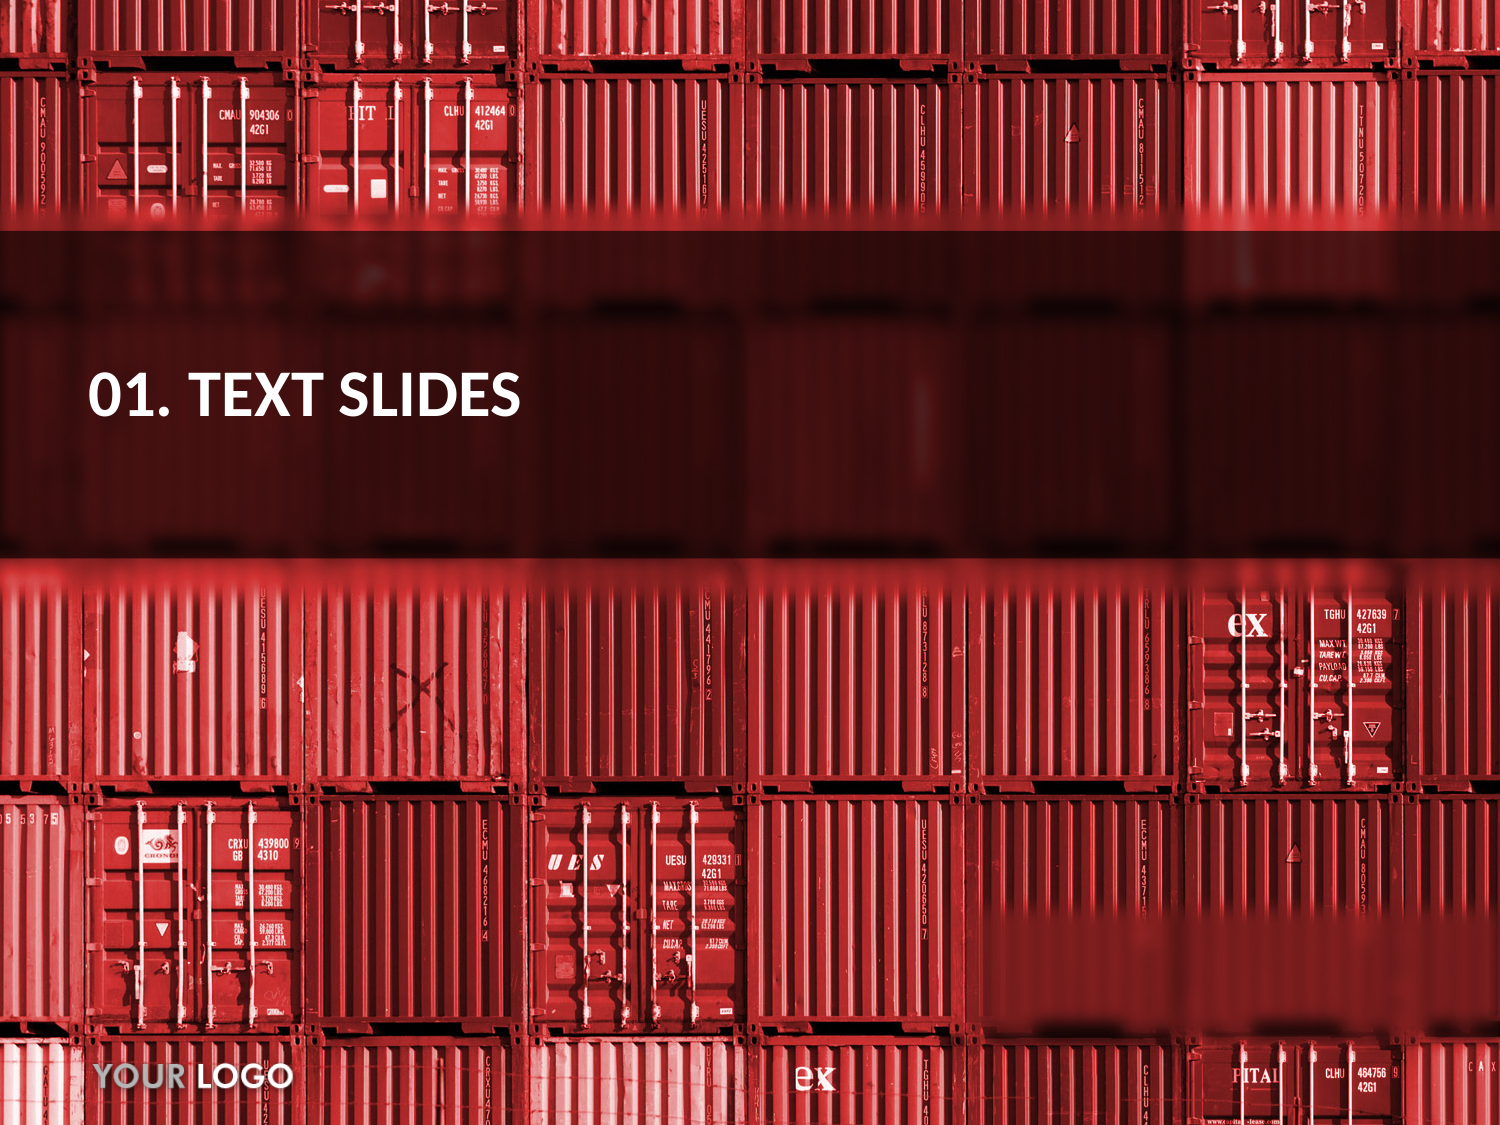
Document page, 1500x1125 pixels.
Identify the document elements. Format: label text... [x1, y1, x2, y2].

list 01. TEXT SLIDES [73, 342, 1373, 461]
picture [0, 0, 1500, 1125]
